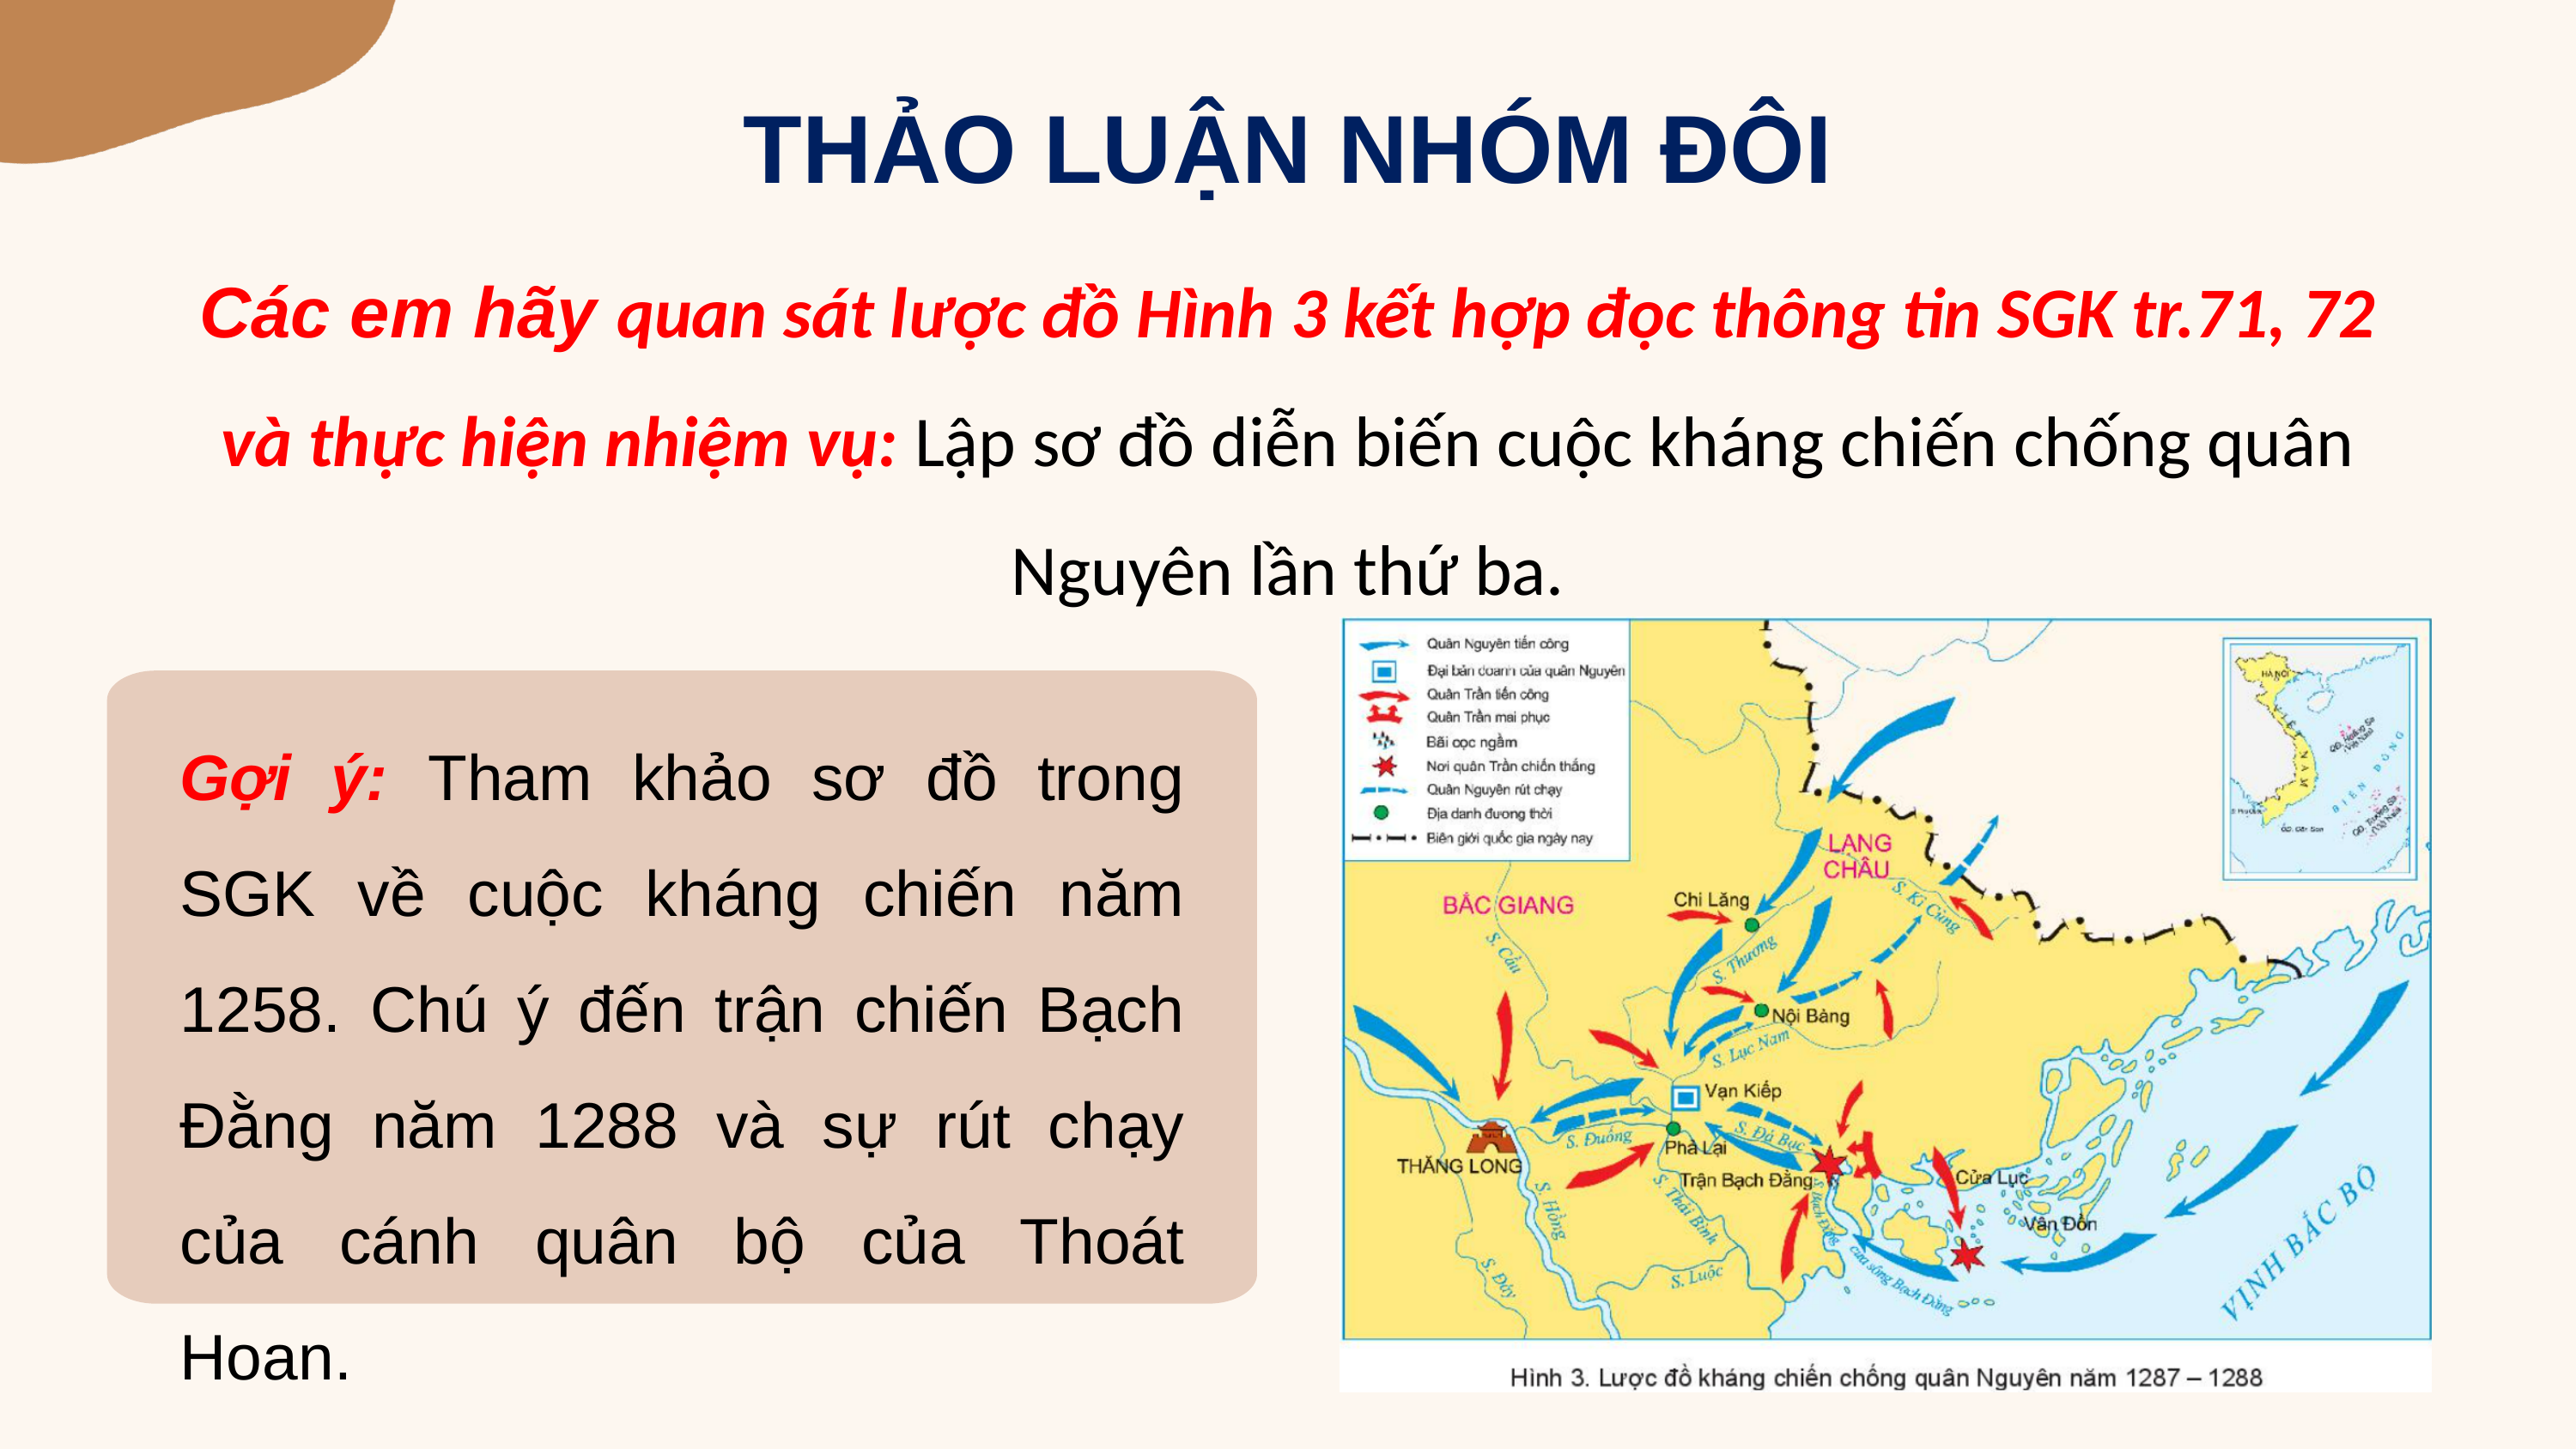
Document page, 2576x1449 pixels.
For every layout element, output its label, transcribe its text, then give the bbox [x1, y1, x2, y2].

text_box Các em hãy quan sát lược đồ Hình 3 kết hợp đọc thông tin SGK tr.71, 72 và thực hiện nhiệm vụ: Lập sơ đồ diễn biến cuộc kháng chiến chống quân Nguyên lần thứ ba. [143, 216, 2432, 616]
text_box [106, 670, 1258, 1304]
picture [0, 0, 455, 210]
picture [1340, 616, 2433, 1392]
text_box THẢO LUẬN NHÓM ĐÔI [625, 80, 1951, 209]
